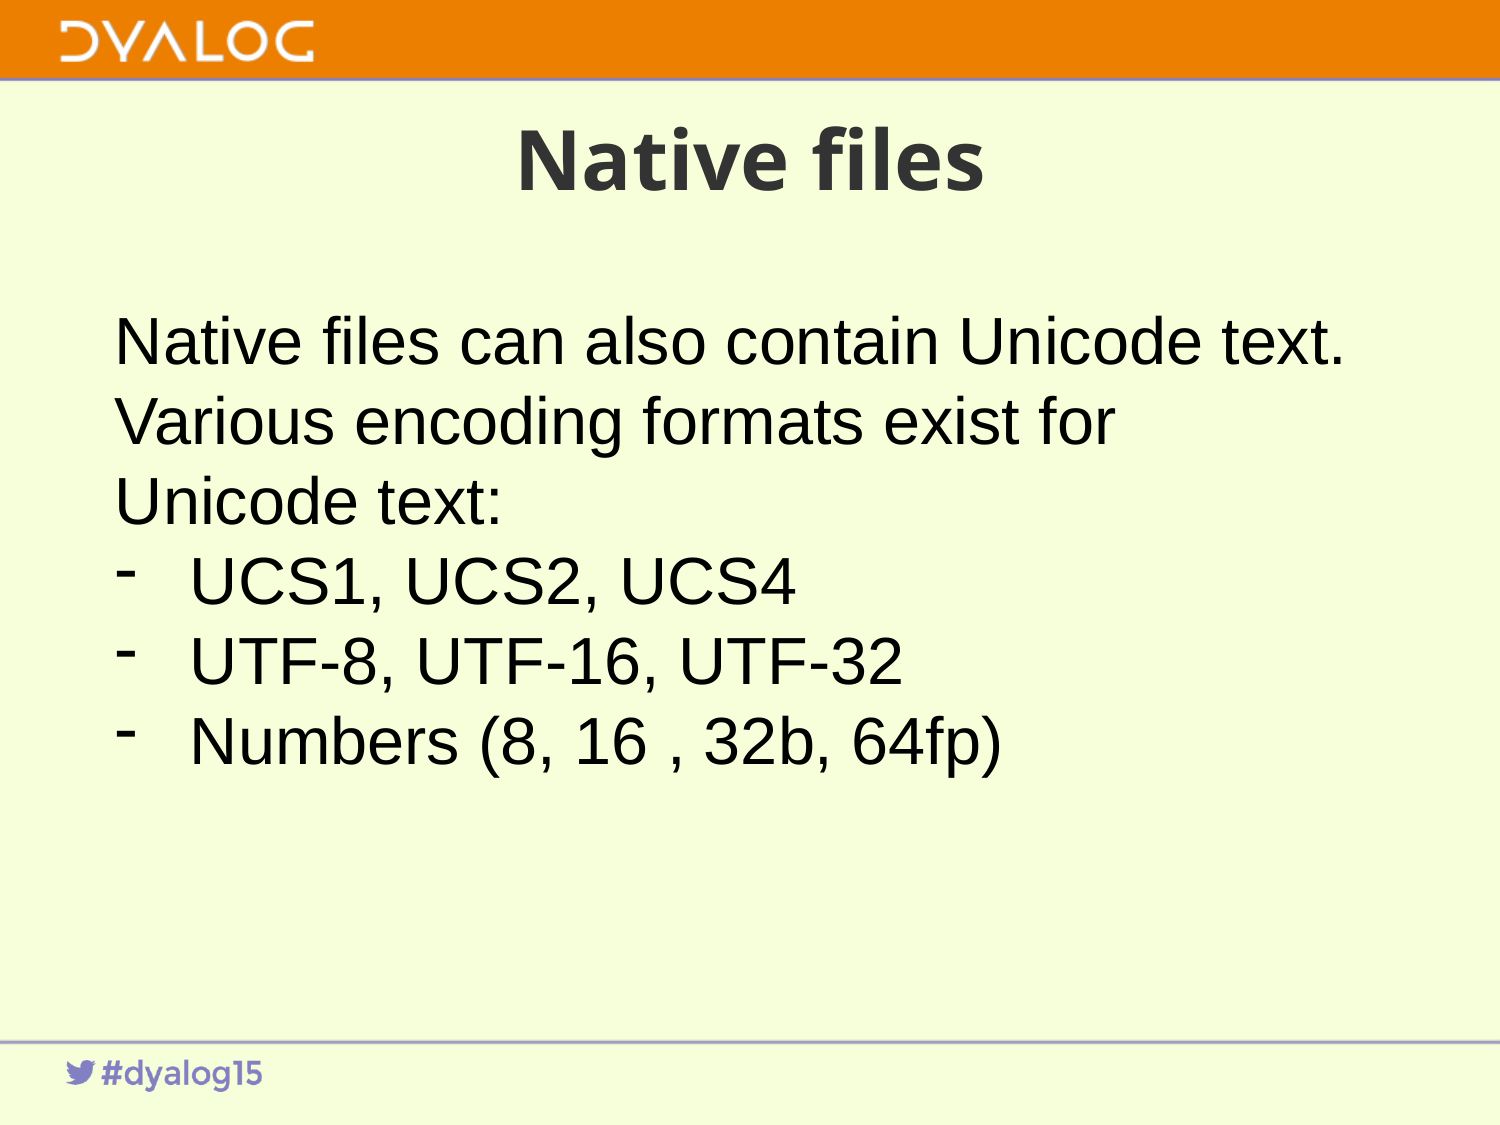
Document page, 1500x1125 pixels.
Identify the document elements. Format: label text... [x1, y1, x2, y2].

picture [0, 0, 1500, 1125]
title Native files [112, 99, 1388, 268]
subtitle Native files can also contain Unicode text. Various encoding formats exist for Unicode text: UCS1, UCS2, UCS4 UTF-8, UTF-16, UTF-32 Numbers (8, 16 , 32b, 64fp) [100, 290, 1388, 925]
